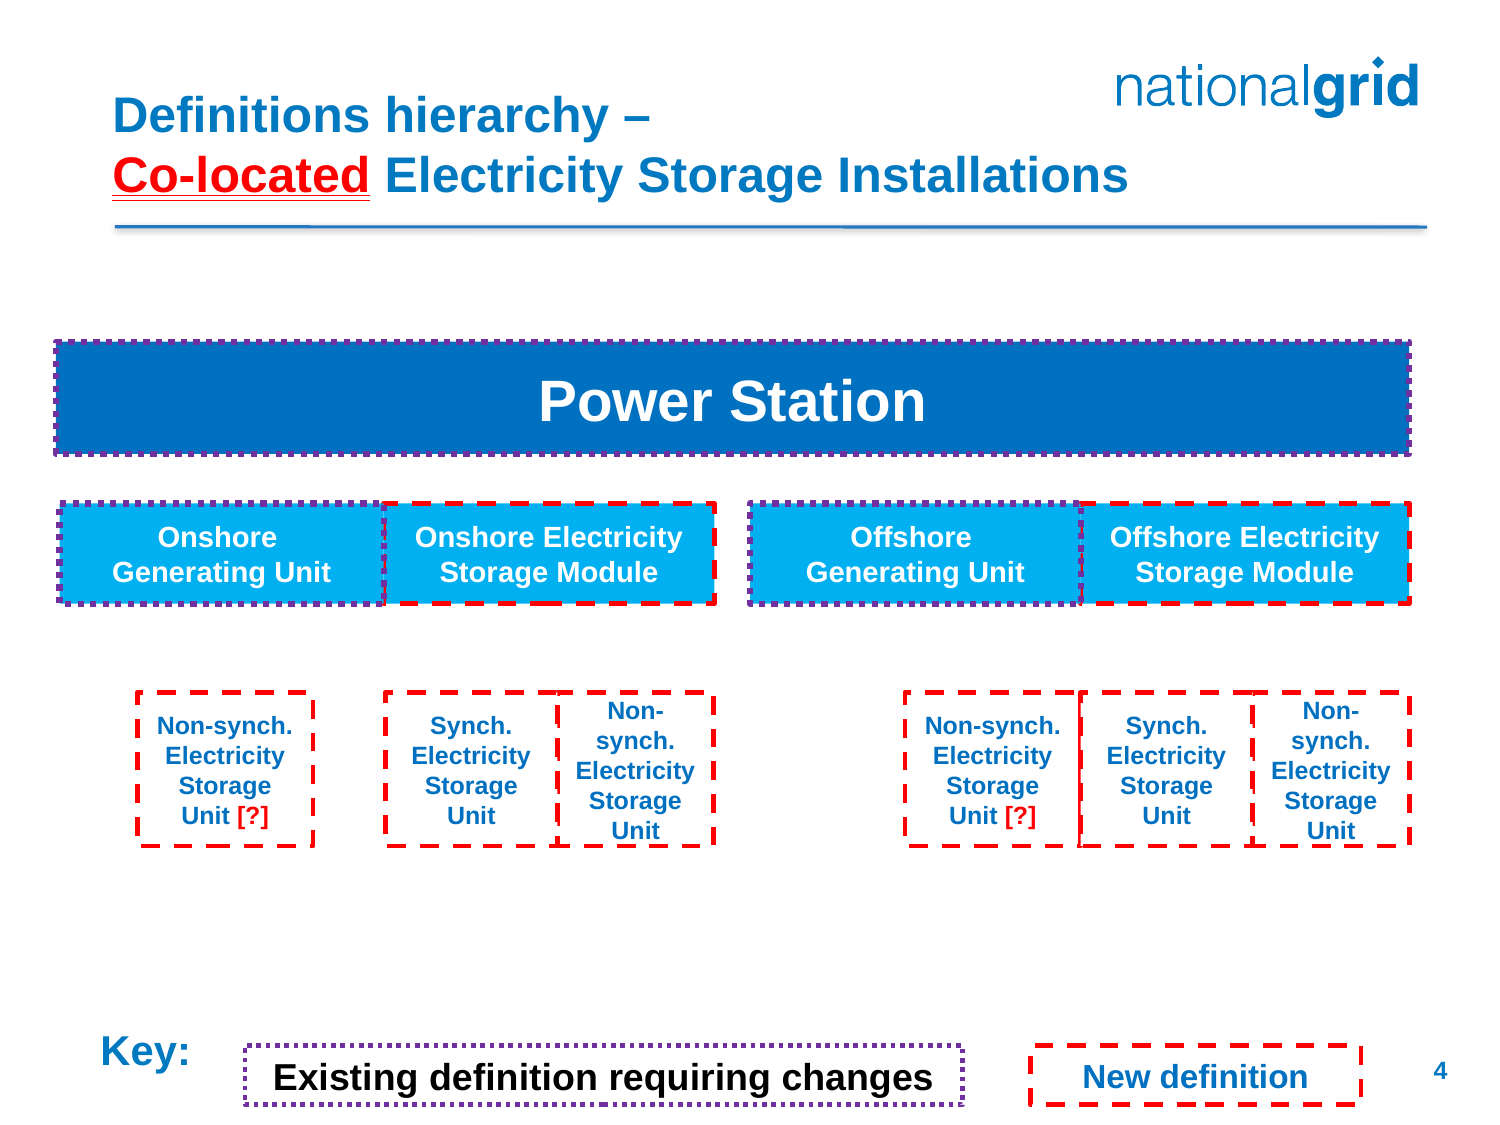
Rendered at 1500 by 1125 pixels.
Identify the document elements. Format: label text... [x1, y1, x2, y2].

text_box Non-synch. Electricity Storage Unit [1253, 692, 1410, 846]
text_box Onshore Electricity Storage Module [384, 503, 715, 604]
text_box Key: [85, 1016, 207, 1082]
text_box Offshore Generating Unit [750, 503, 1081, 604]
text_box Onshore Generating Unit [59, 503, 384, 604]
text_box Non-synch. Electricity Storage Unit [?] [904, 692, 1080, 846]
text_box Non-synch. Electricity Storage Unit [?] [137, 692, 313, 846]
text_box Synch. Electricity Storage Unit [385, 692, 558, 846]
text_box Non-synch. Electricity Storage Unit [558, 692, 714, 846]
text_box New definition [1030, 1045, 1361, 1105]
text_box Existing definition requiring changes [244, 1045, 963, 1105]
title Definitions hierarchy – Co-located Electricity Storage Installations [97, 73, 1425, 211]
text_box Synch. Electricity Storage Unit [1080, 692, 1253, 846]
text_box Power Station [55, 341, 1410, 454]
slide_number 4 [1112, 1046, 1463, 1107]
text_box Offshore Electricity Storage Module [1081, 503, 1410, 604]
